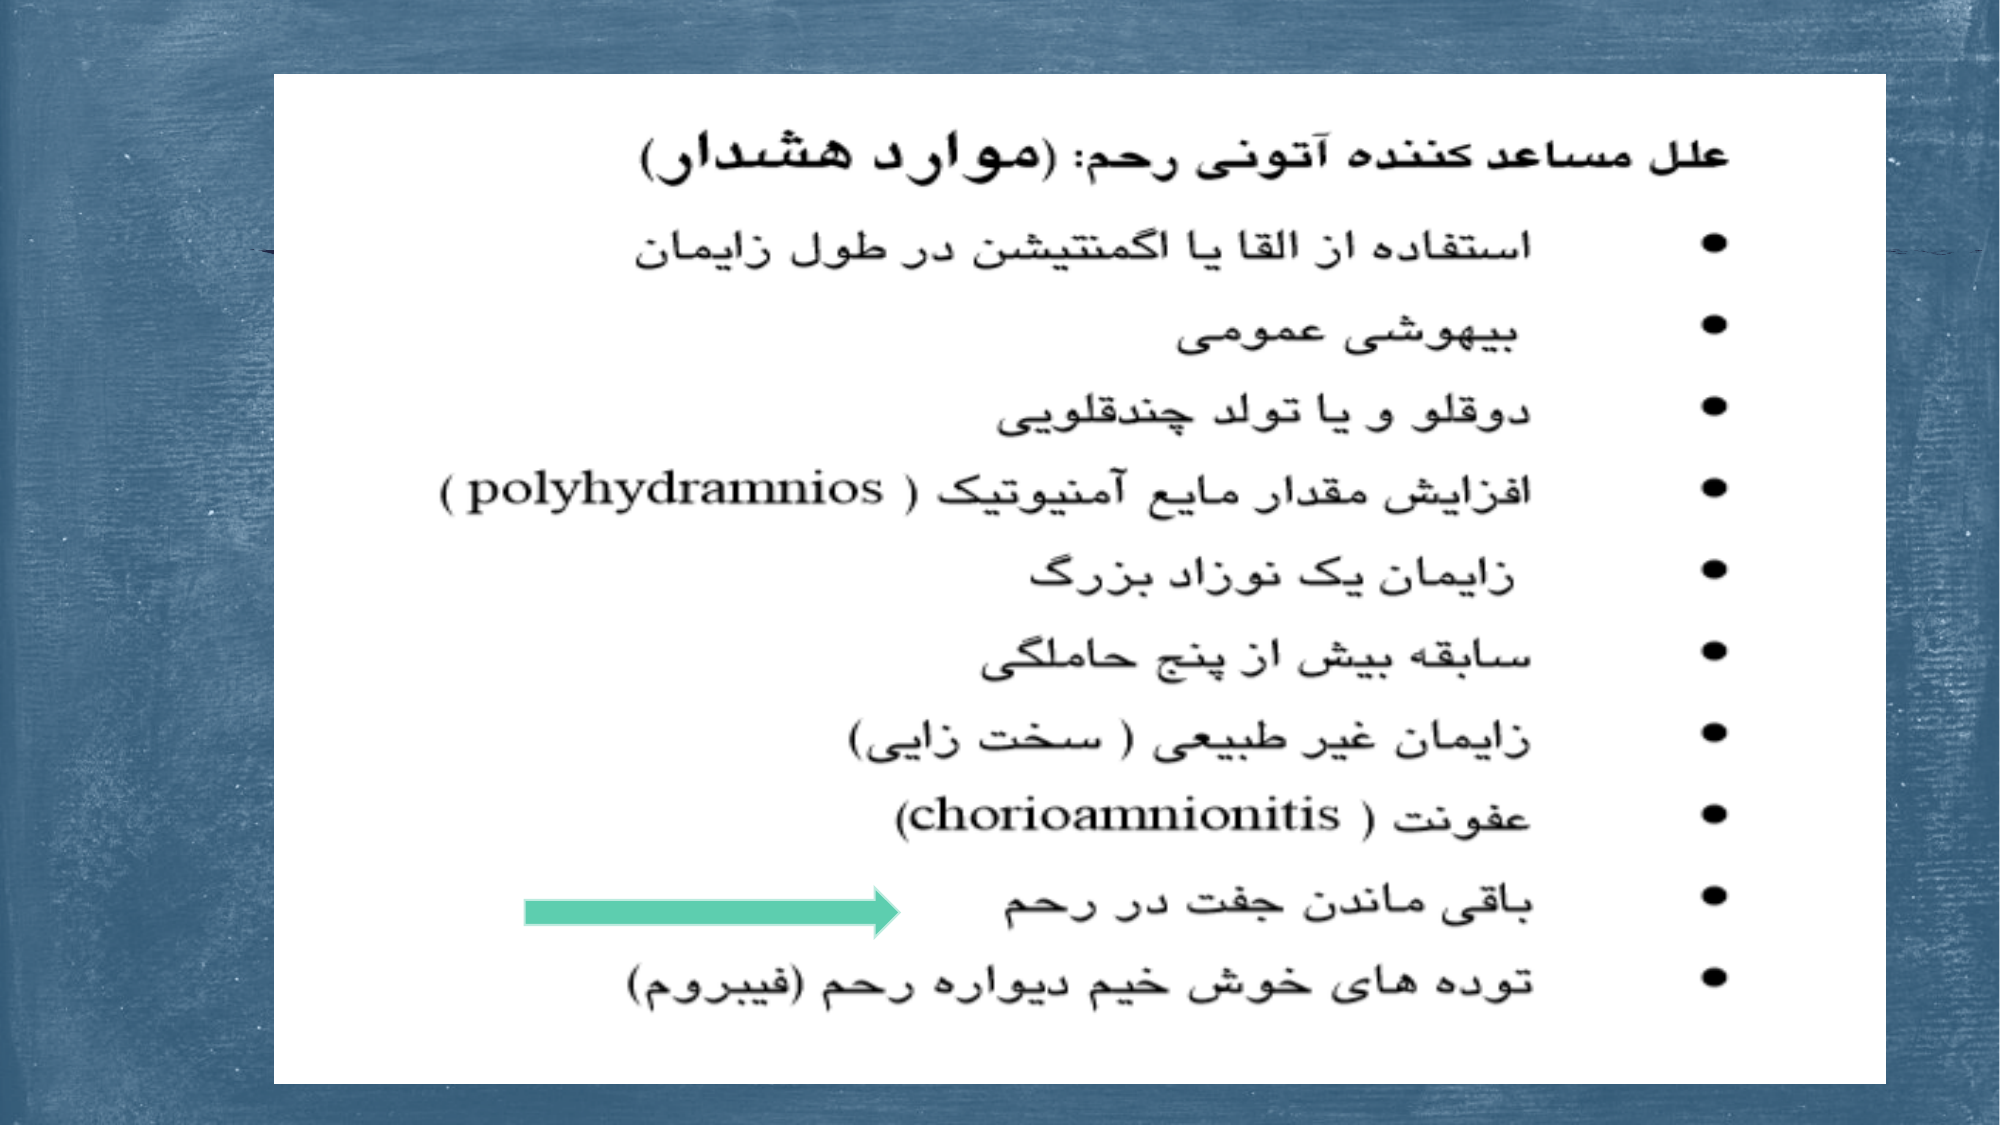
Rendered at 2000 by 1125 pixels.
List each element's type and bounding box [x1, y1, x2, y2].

picture [274, 74, 280, 1084]
list [278, 78, 1883, 1079]
